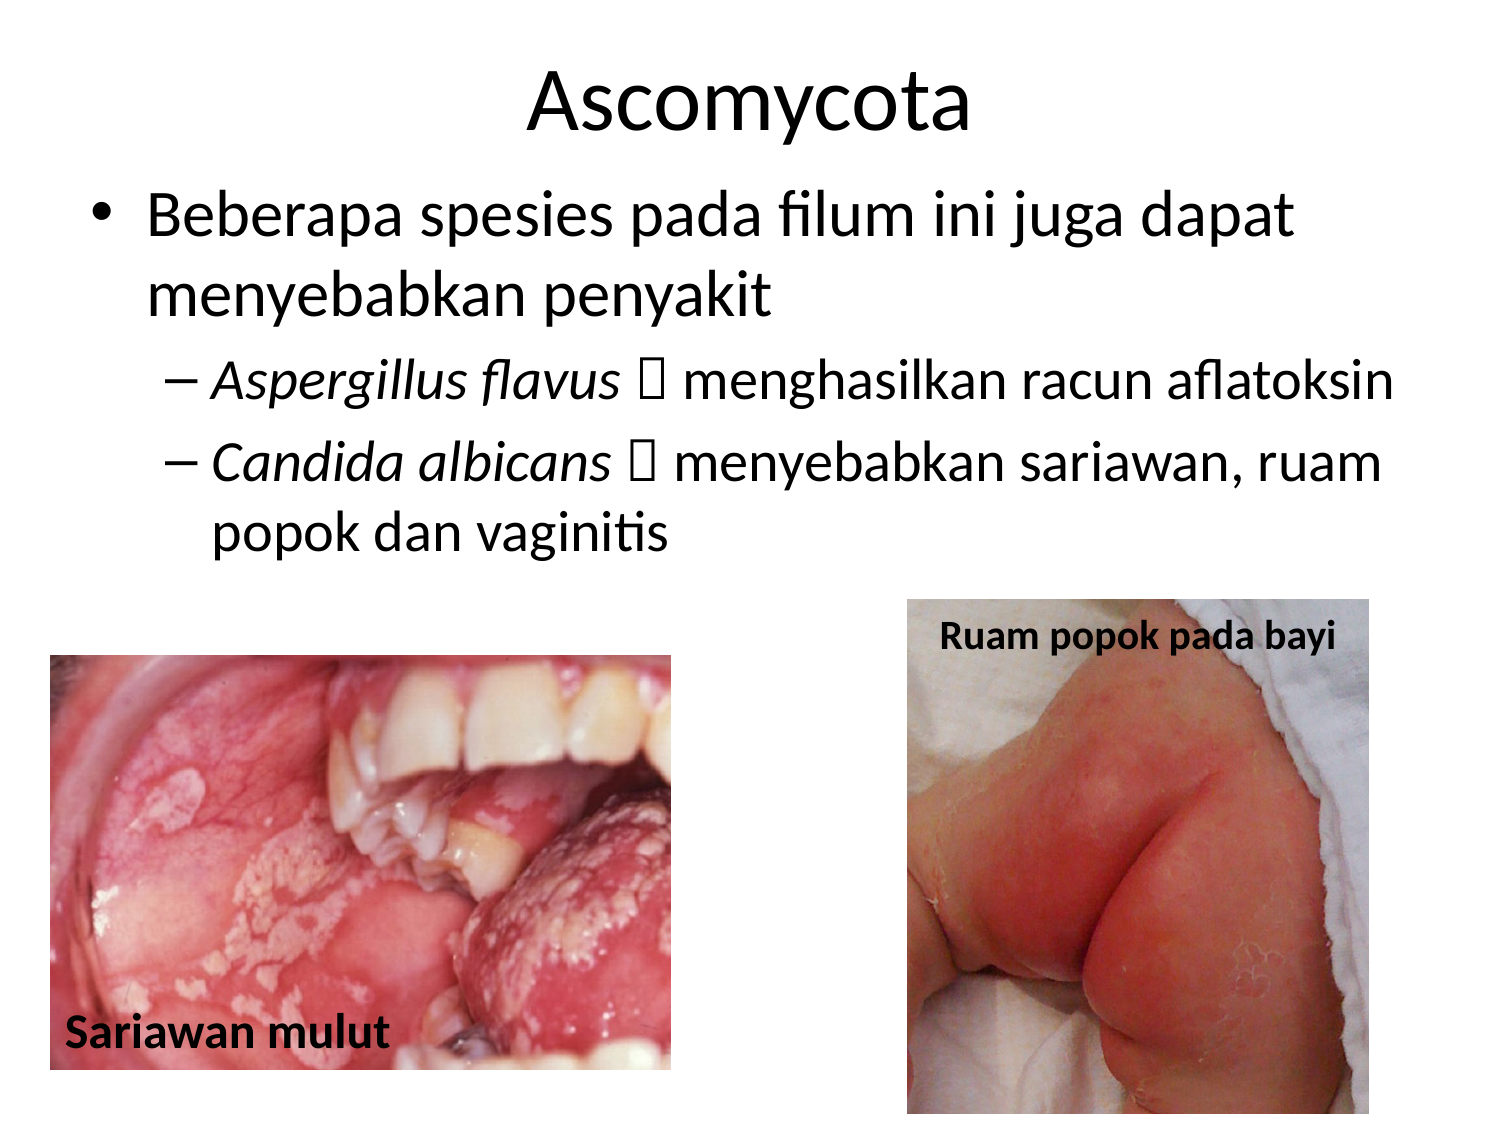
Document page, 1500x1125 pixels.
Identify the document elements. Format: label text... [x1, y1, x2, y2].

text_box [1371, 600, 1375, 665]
picture [906, 599, 1369, 1114]
title Ascomycota [75, 0, 1425, 162]
picture [49, 655, 672, 1071]
list Beberapa spesies pada filum ini juga dapat menyebabkan penyakit Aspergillus flavus  menghasilkan racun aflatoksin Candida albicans  menyebabkan sariawan, ruam popok dan vaginitis [75, 162, 1425, 905]
